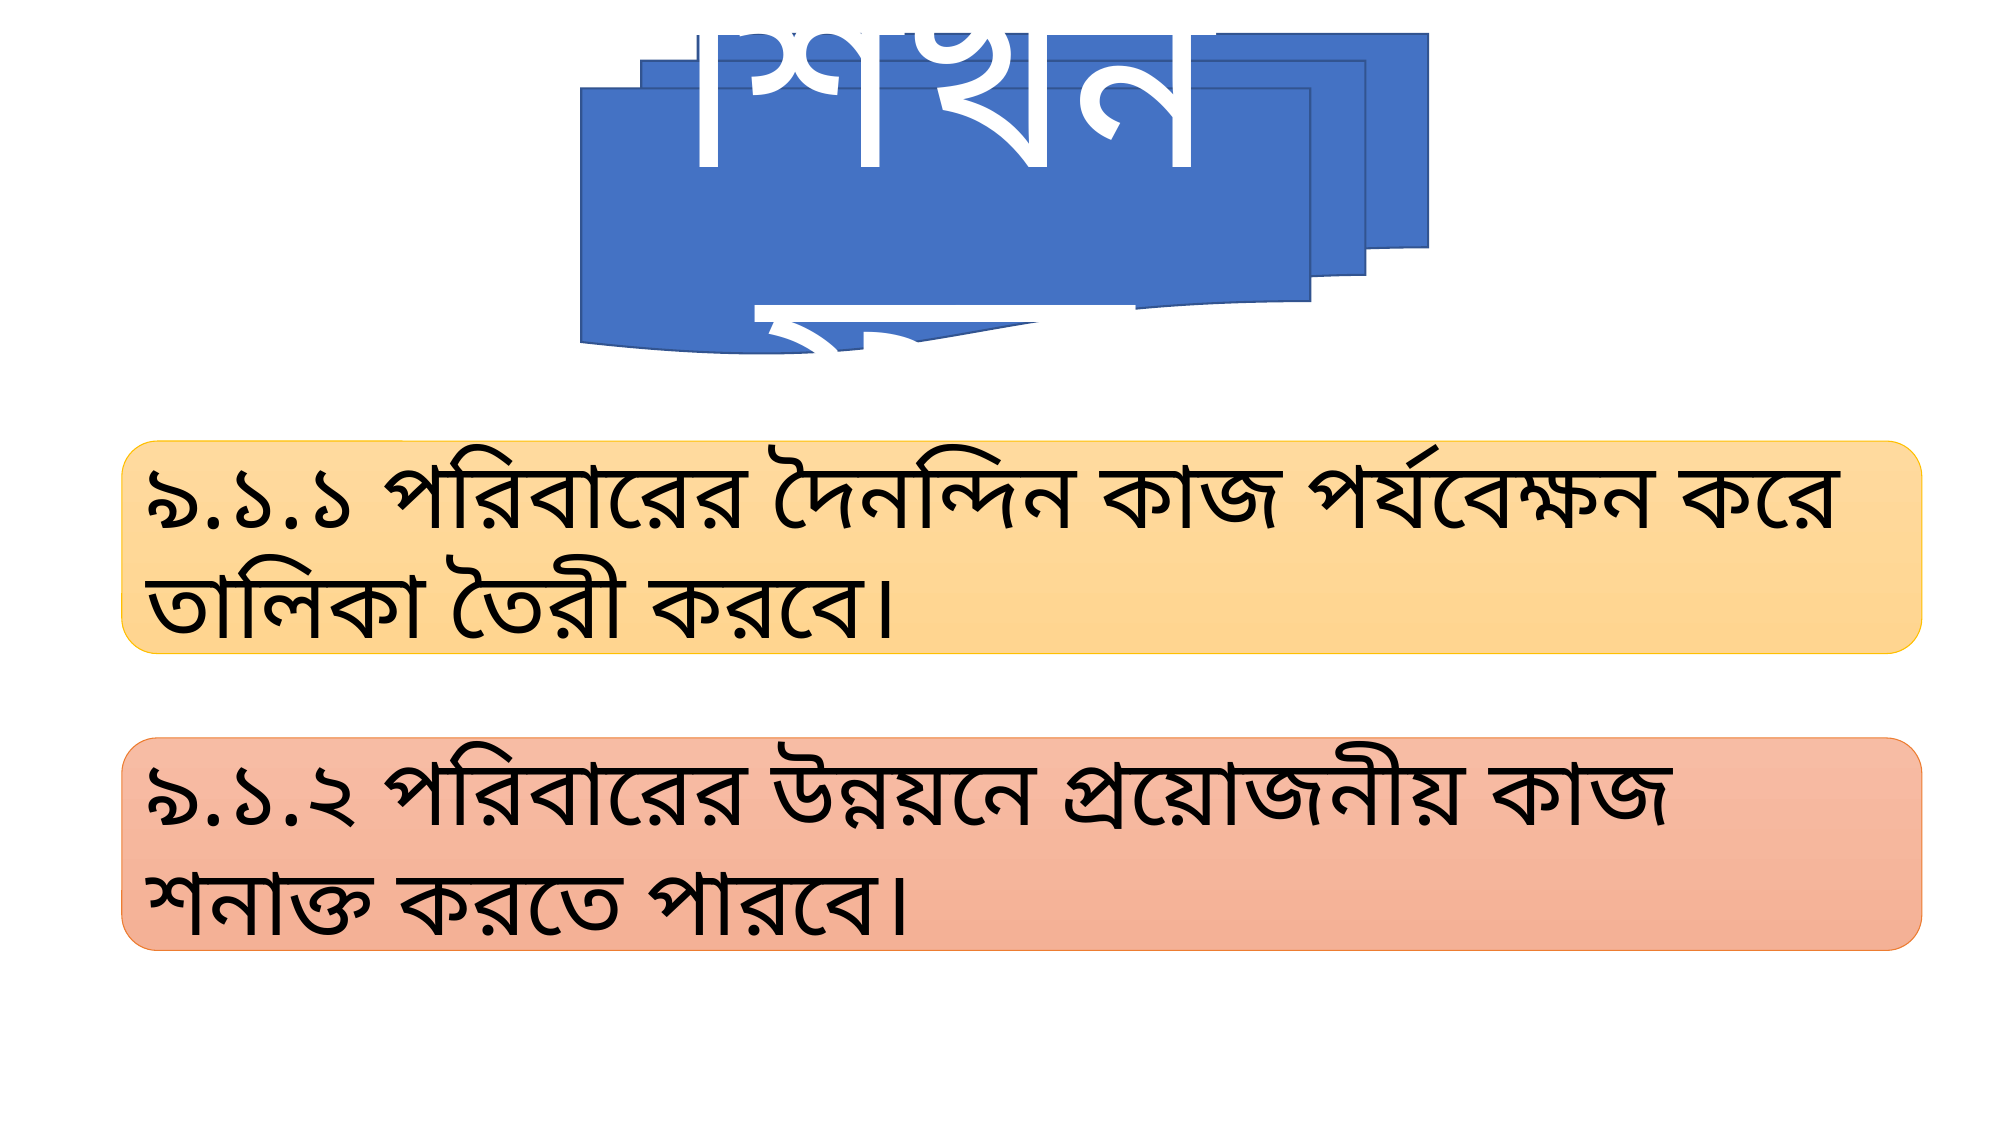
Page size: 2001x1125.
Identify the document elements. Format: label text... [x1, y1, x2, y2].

text_box শিখনফল [580, 32, 1430, 355]
text_box ৯.১.১ পরিবারের দৈনন্দিন কাজ পর্যবেক্ষন করে তালিকা তৈরী করবে। [121, 440, 1923, 655]
text_box ৯.১.২ পরিবারের উন্নয়নে প্রয়োজনীয় কাজ শনাক্ত করতে পারবে। [121, 737, 1923, 951]
